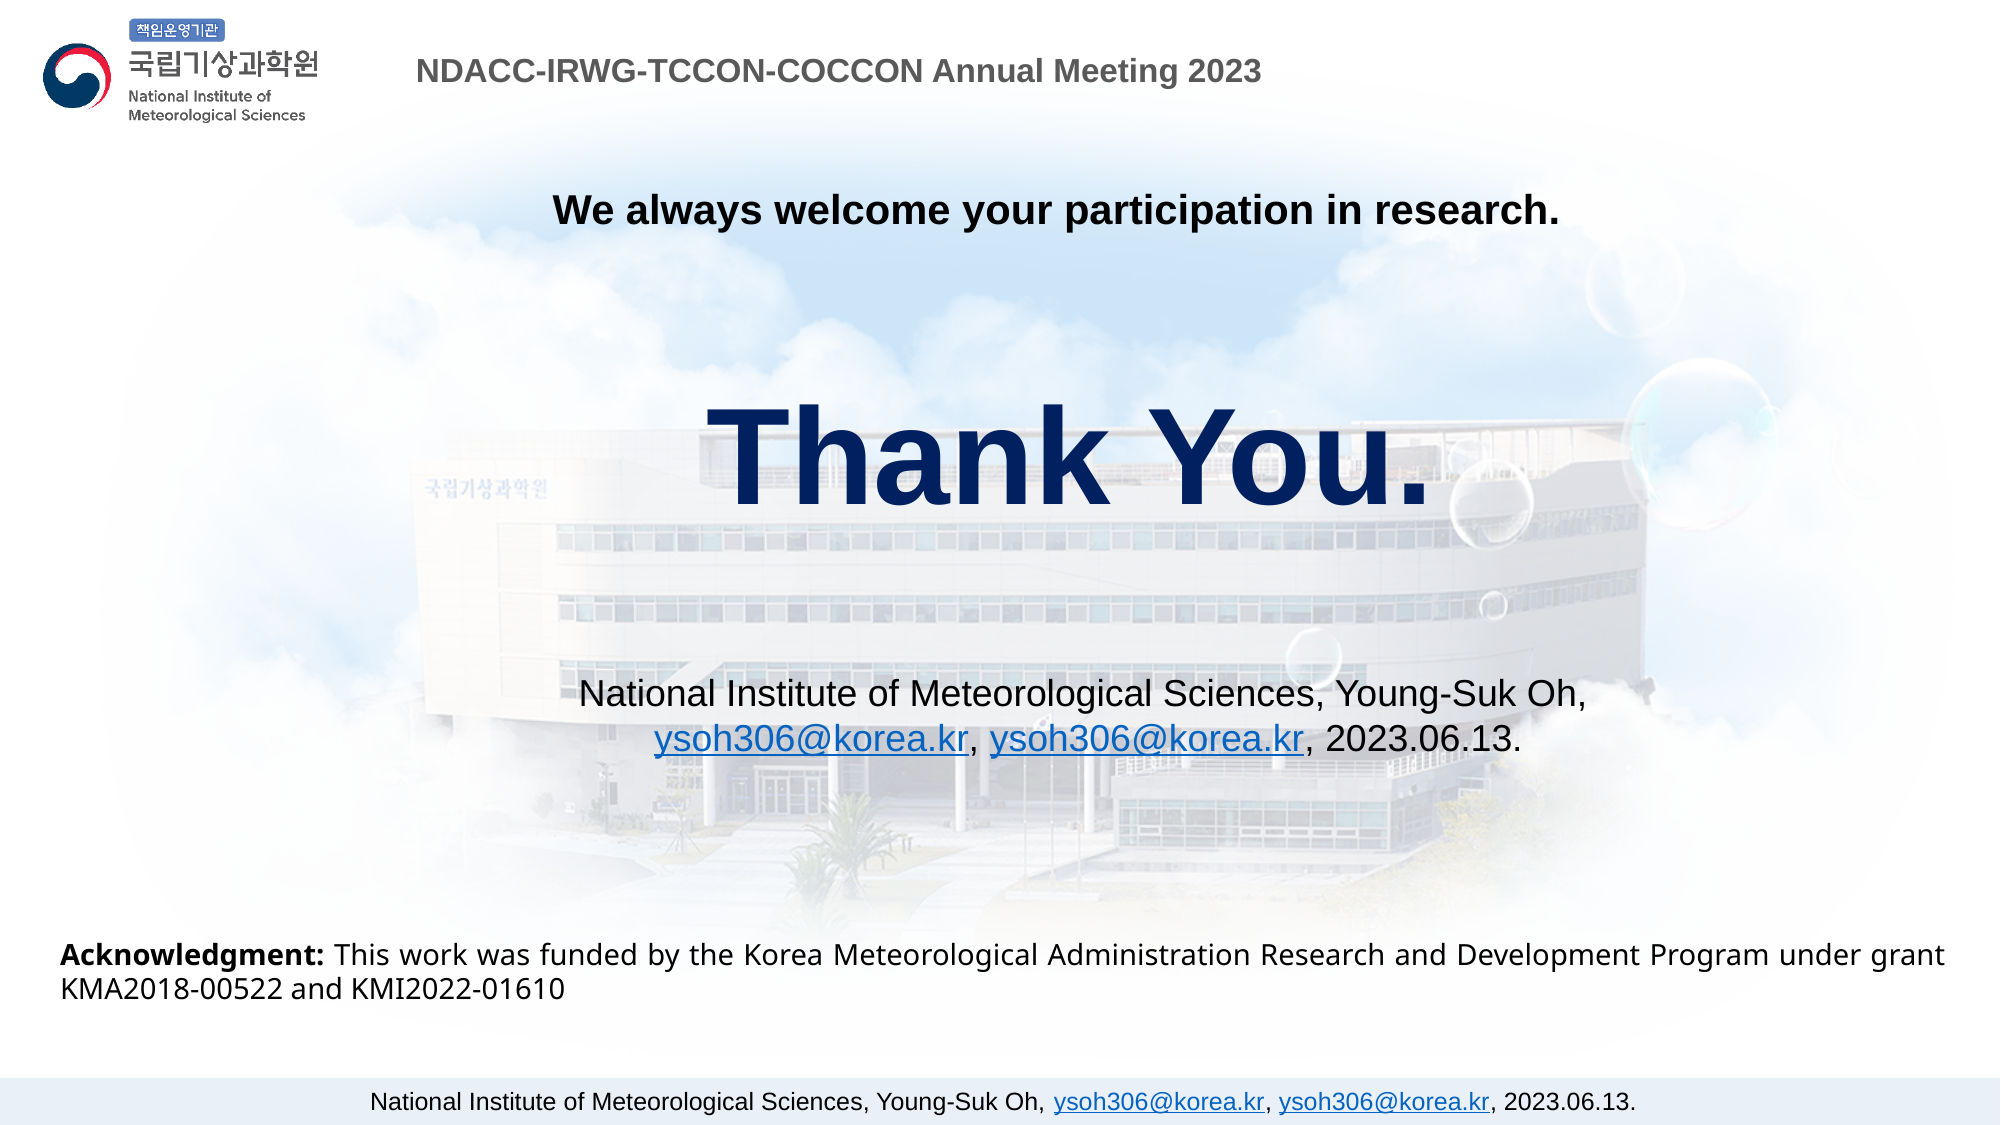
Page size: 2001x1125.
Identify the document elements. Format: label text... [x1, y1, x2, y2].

text_box We always welcome your participation in research. [394, 175, 1719, 241]
text_box Thank You. [426, 276, 1715, 539]
text_box National Institute of Meteorological Sciences, Young-Suk Oh, ysoh306@korea.kr, ysoh306@korea.kr, 2023.06.13. [426, 662, 1751, 767]
text_box Acknowledgment: This work was funded by the Korea Meteorological Administration Research and Development Program under grant KMA2018-00522 and KMI2022-01610 [45, 928, 1962, 1014]
picture [43, 18, 317, 123]
text_box NDACC-IRWG-TCCON-COCCON Annual Meeting 2023 [339, 41, 1340, 99]
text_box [0, 1077, 2000, 1125]
